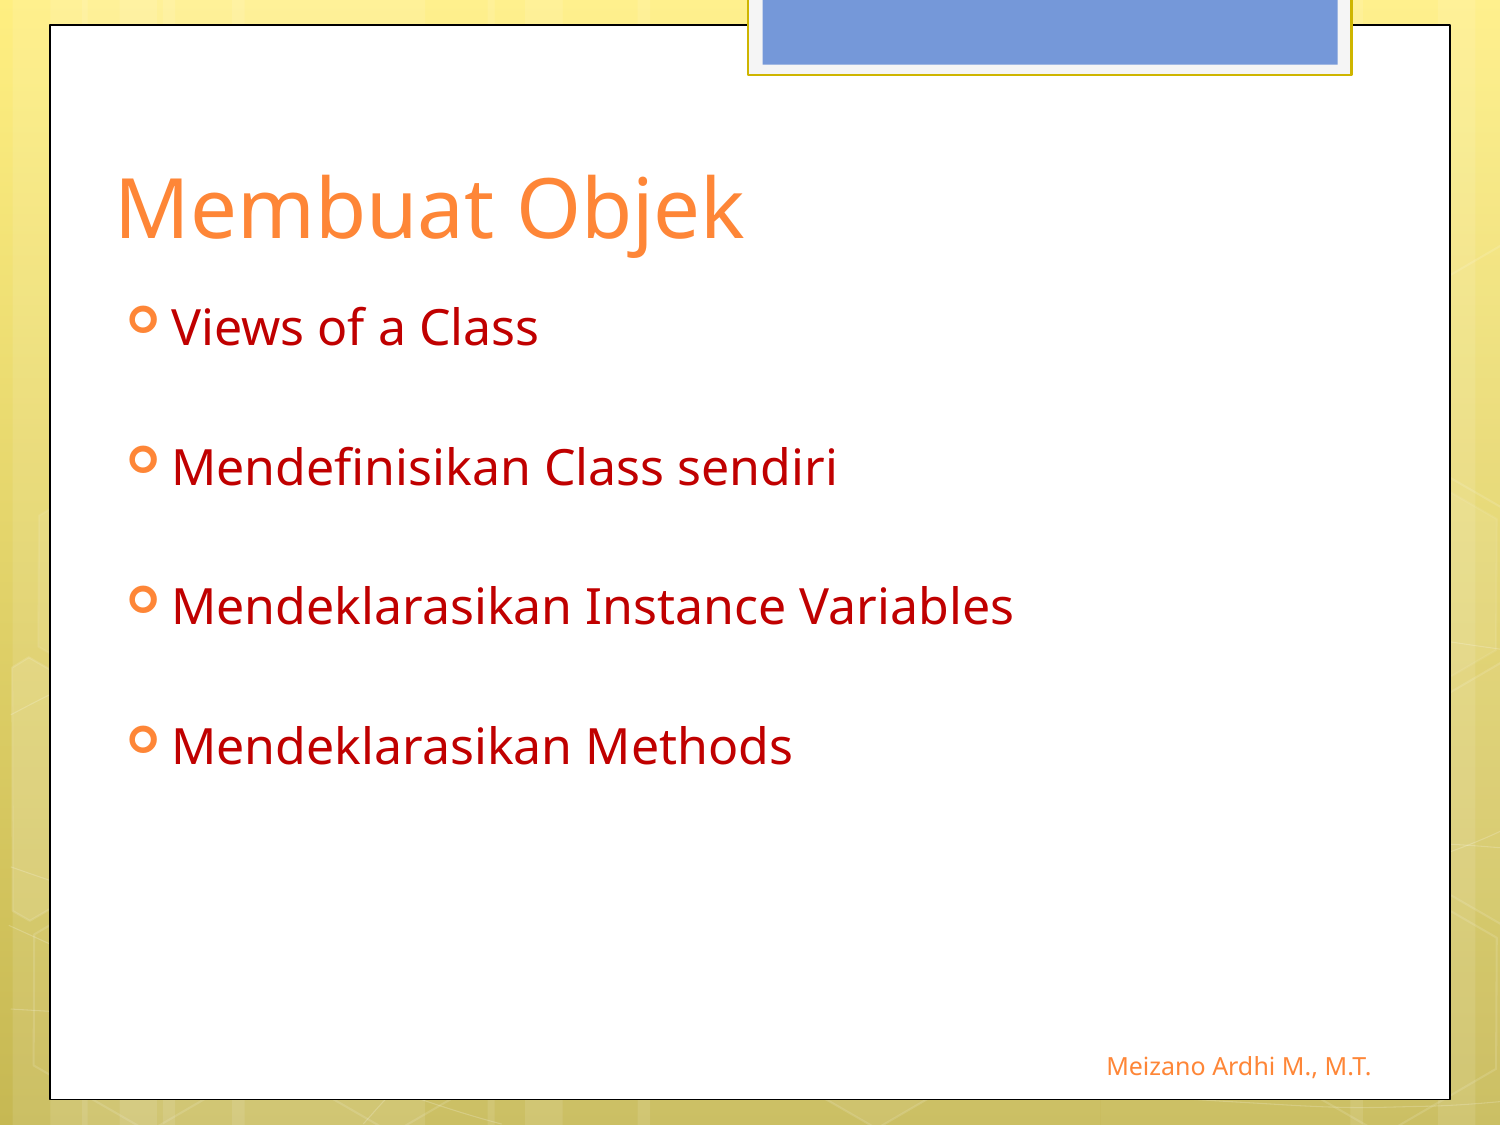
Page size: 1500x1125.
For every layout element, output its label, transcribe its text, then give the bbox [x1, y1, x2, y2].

title Membuat Objek [99, 87, 1400, 263]
list Views of a Class Mendefinisikan Class sendiri Mendeklarasikan Instance Variables Mendeklarasikan Methods [99, 287, 1400, 1038]
footer Meizano Ardhi M., M.T. [812, 1037, 1387, 1098]
